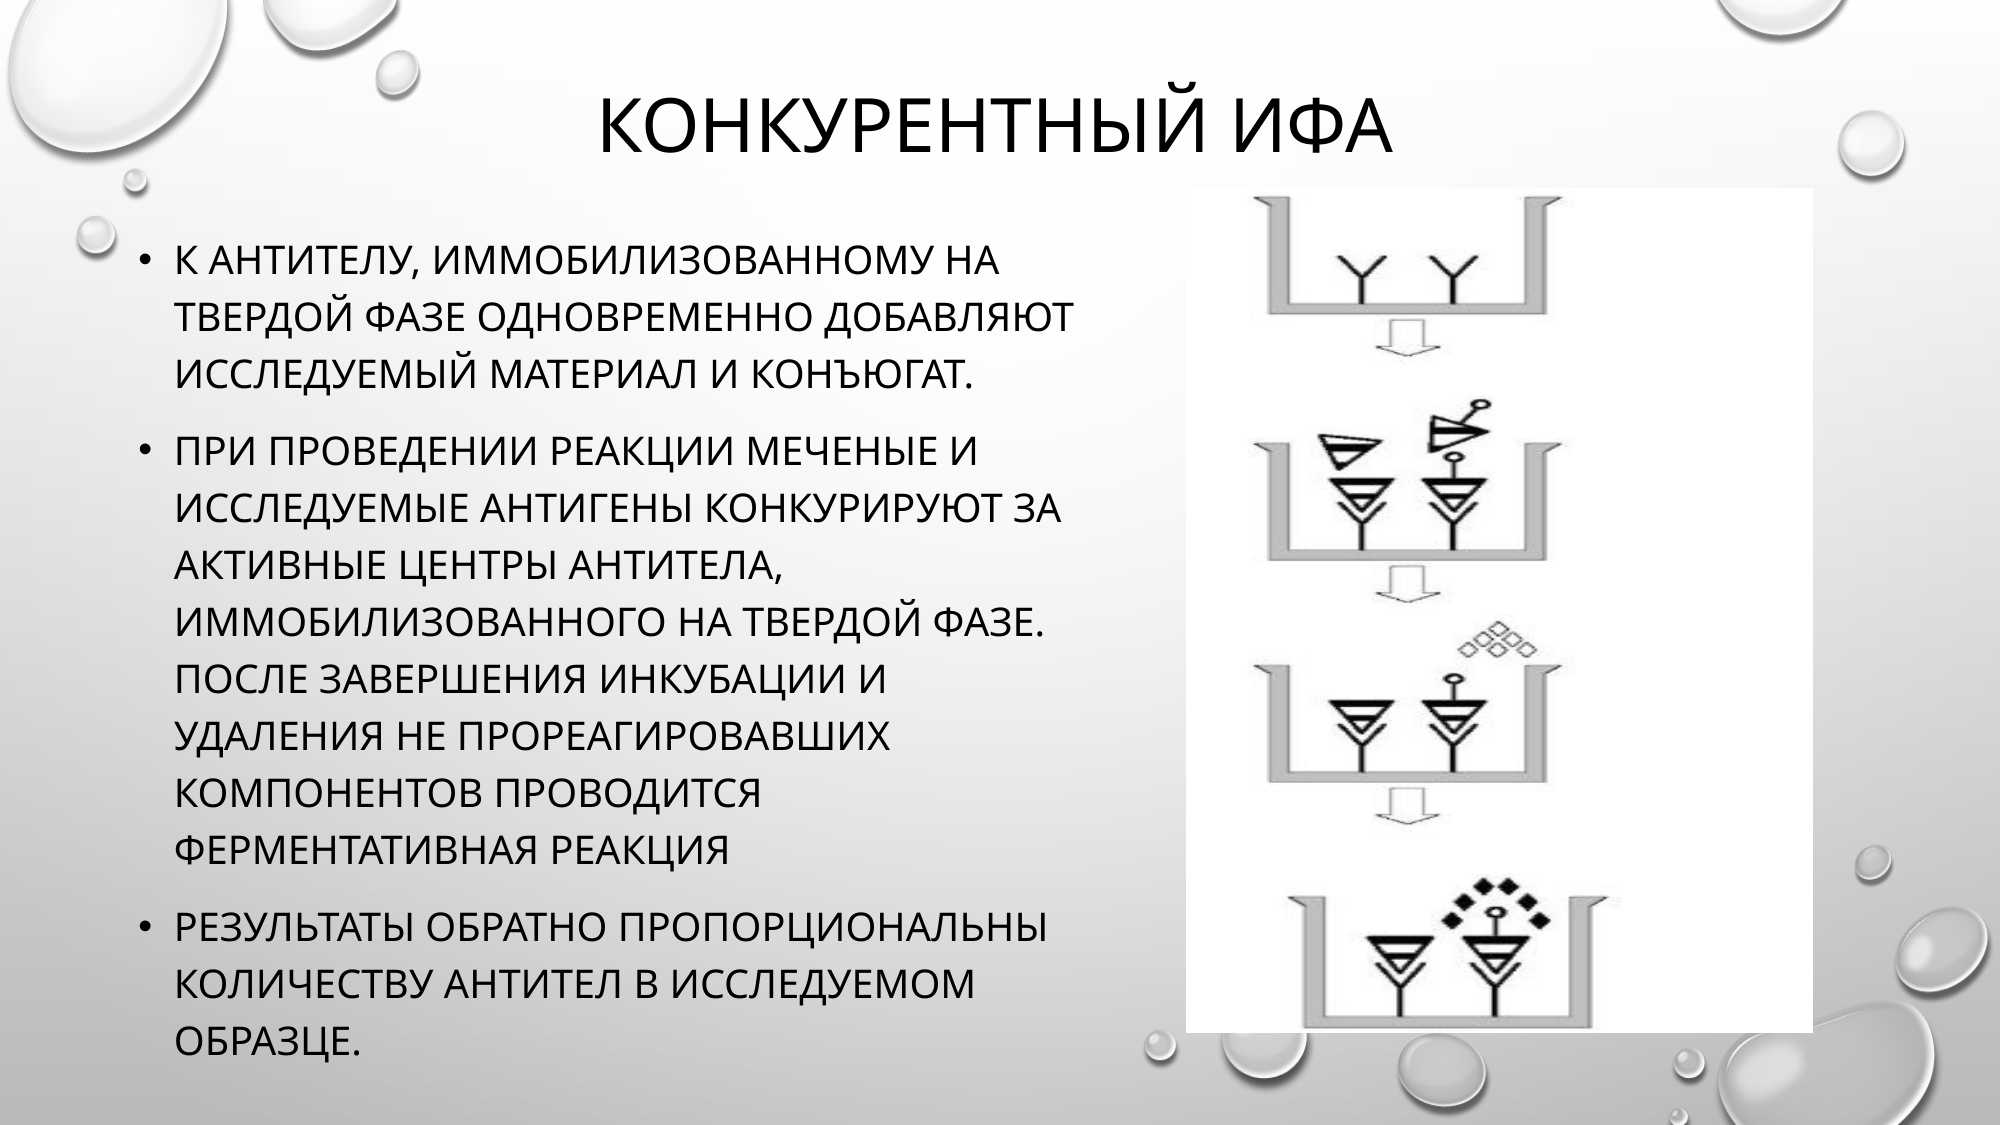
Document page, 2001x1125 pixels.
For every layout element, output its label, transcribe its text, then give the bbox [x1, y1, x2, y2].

title Конкурентный ИФА [145, 67, 1846, 189]
picture [0, 0, 2000, 1125]
list К антителу, иммобилизованному на твердой фазе одновременно добавляют исследуемый материал и конъюгат. При проведении реакции меченые и исследуемые антигены конкурируют за активные центры антитела, иммобилизованного на твердой фазе. После завершения инкубации и удаления не прореагировавших компонентов проводится ферментативная реакция Результаты обратно пропорциональны количеству антител в исследуемом образце. [123, 217, 1094, 1125]
